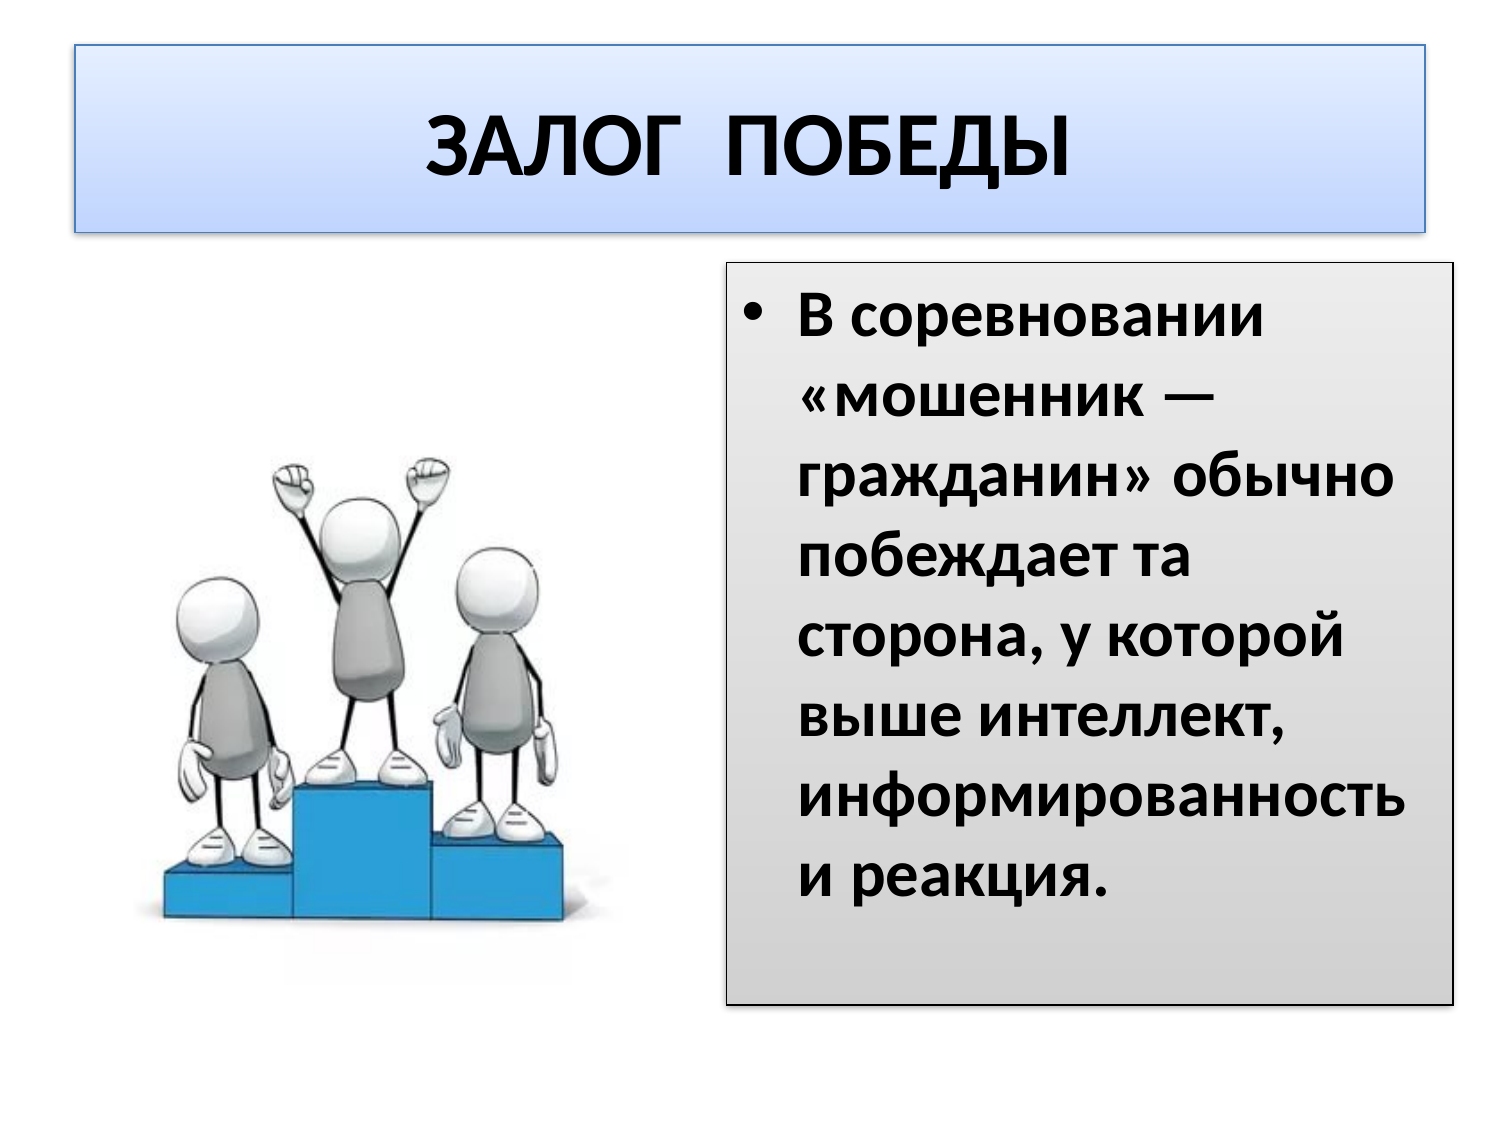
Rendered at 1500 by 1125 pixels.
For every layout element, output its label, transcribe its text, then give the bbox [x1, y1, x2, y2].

list В соревновании «мошенник — гражданин» обычно побеждает та сторона, у которой выше интеллект, информированность и реакция. [726, 262, 1454, 1006]
title ЗАЛОГ ПОБЕДЫ [74, 44, 1426, 233]
picture [0, 363, 762, 985]
